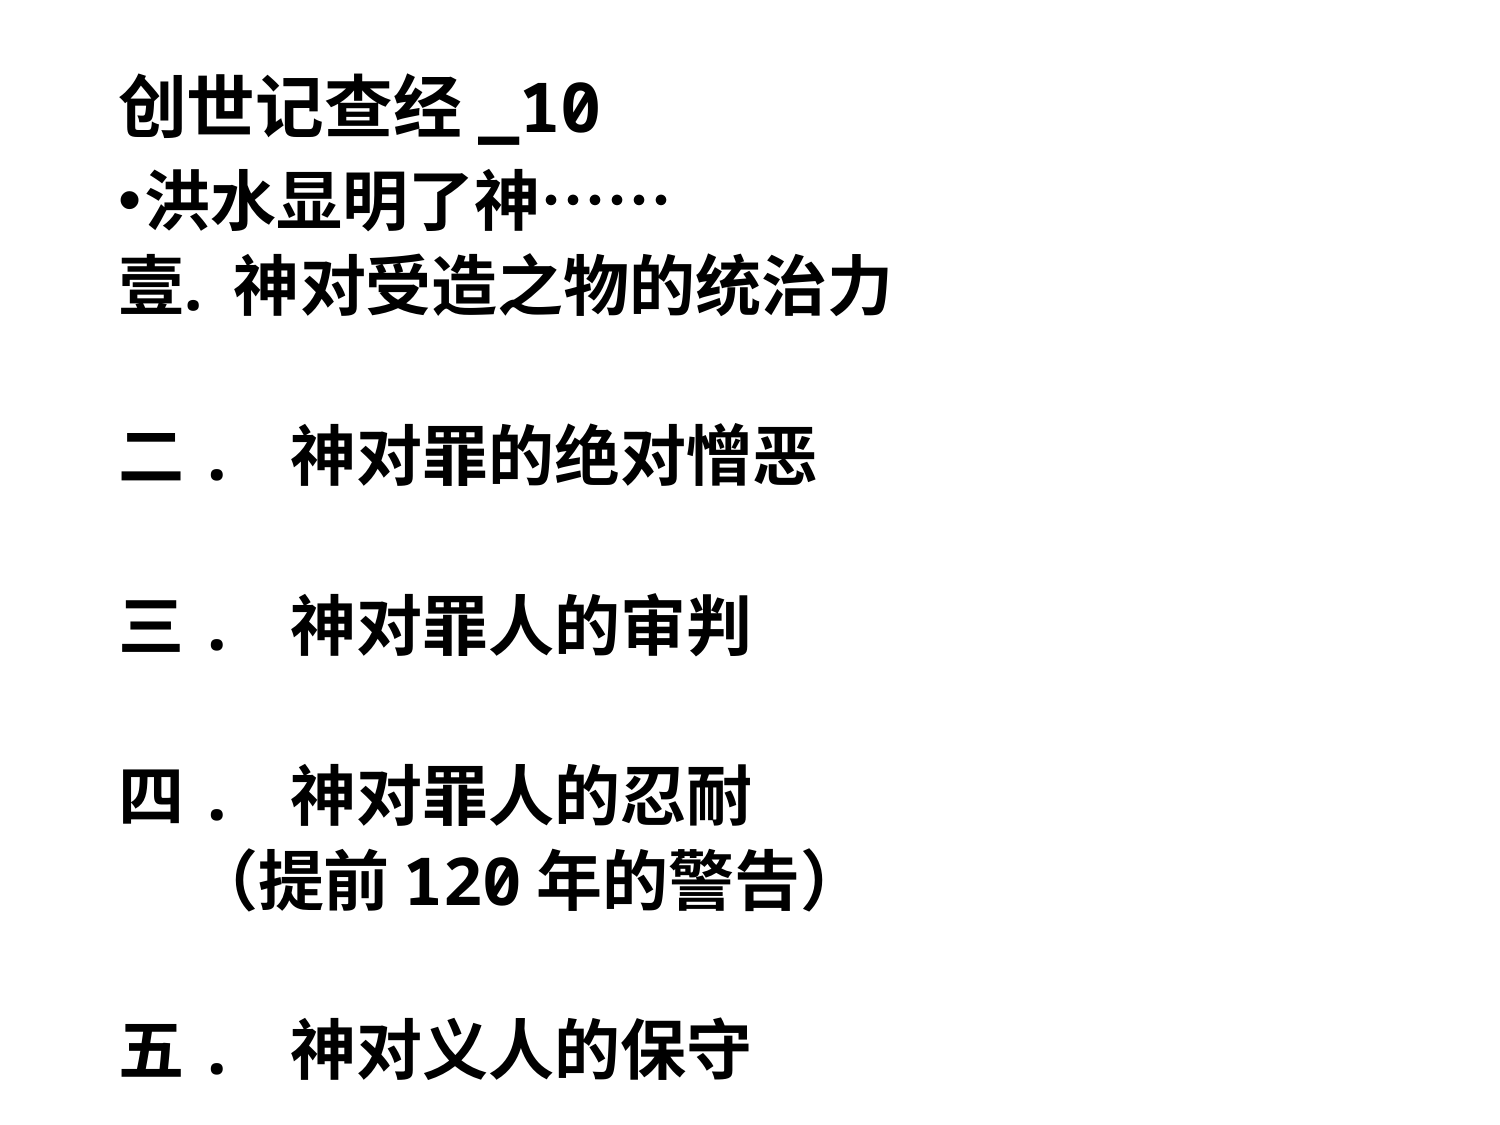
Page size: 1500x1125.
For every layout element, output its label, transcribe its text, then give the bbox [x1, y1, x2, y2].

list 洪水显明了神…… 神对受造之物的统治力 二. 神对罪的绝对憎恶 三. 神对罪人的审判 四. 神对罪人的忍耐 （提前120年的警告） 五. 神对义人的保守 [103, 160, 1483, 1106]
title 创世记查经_10 [103, 59, 1397, 160]
